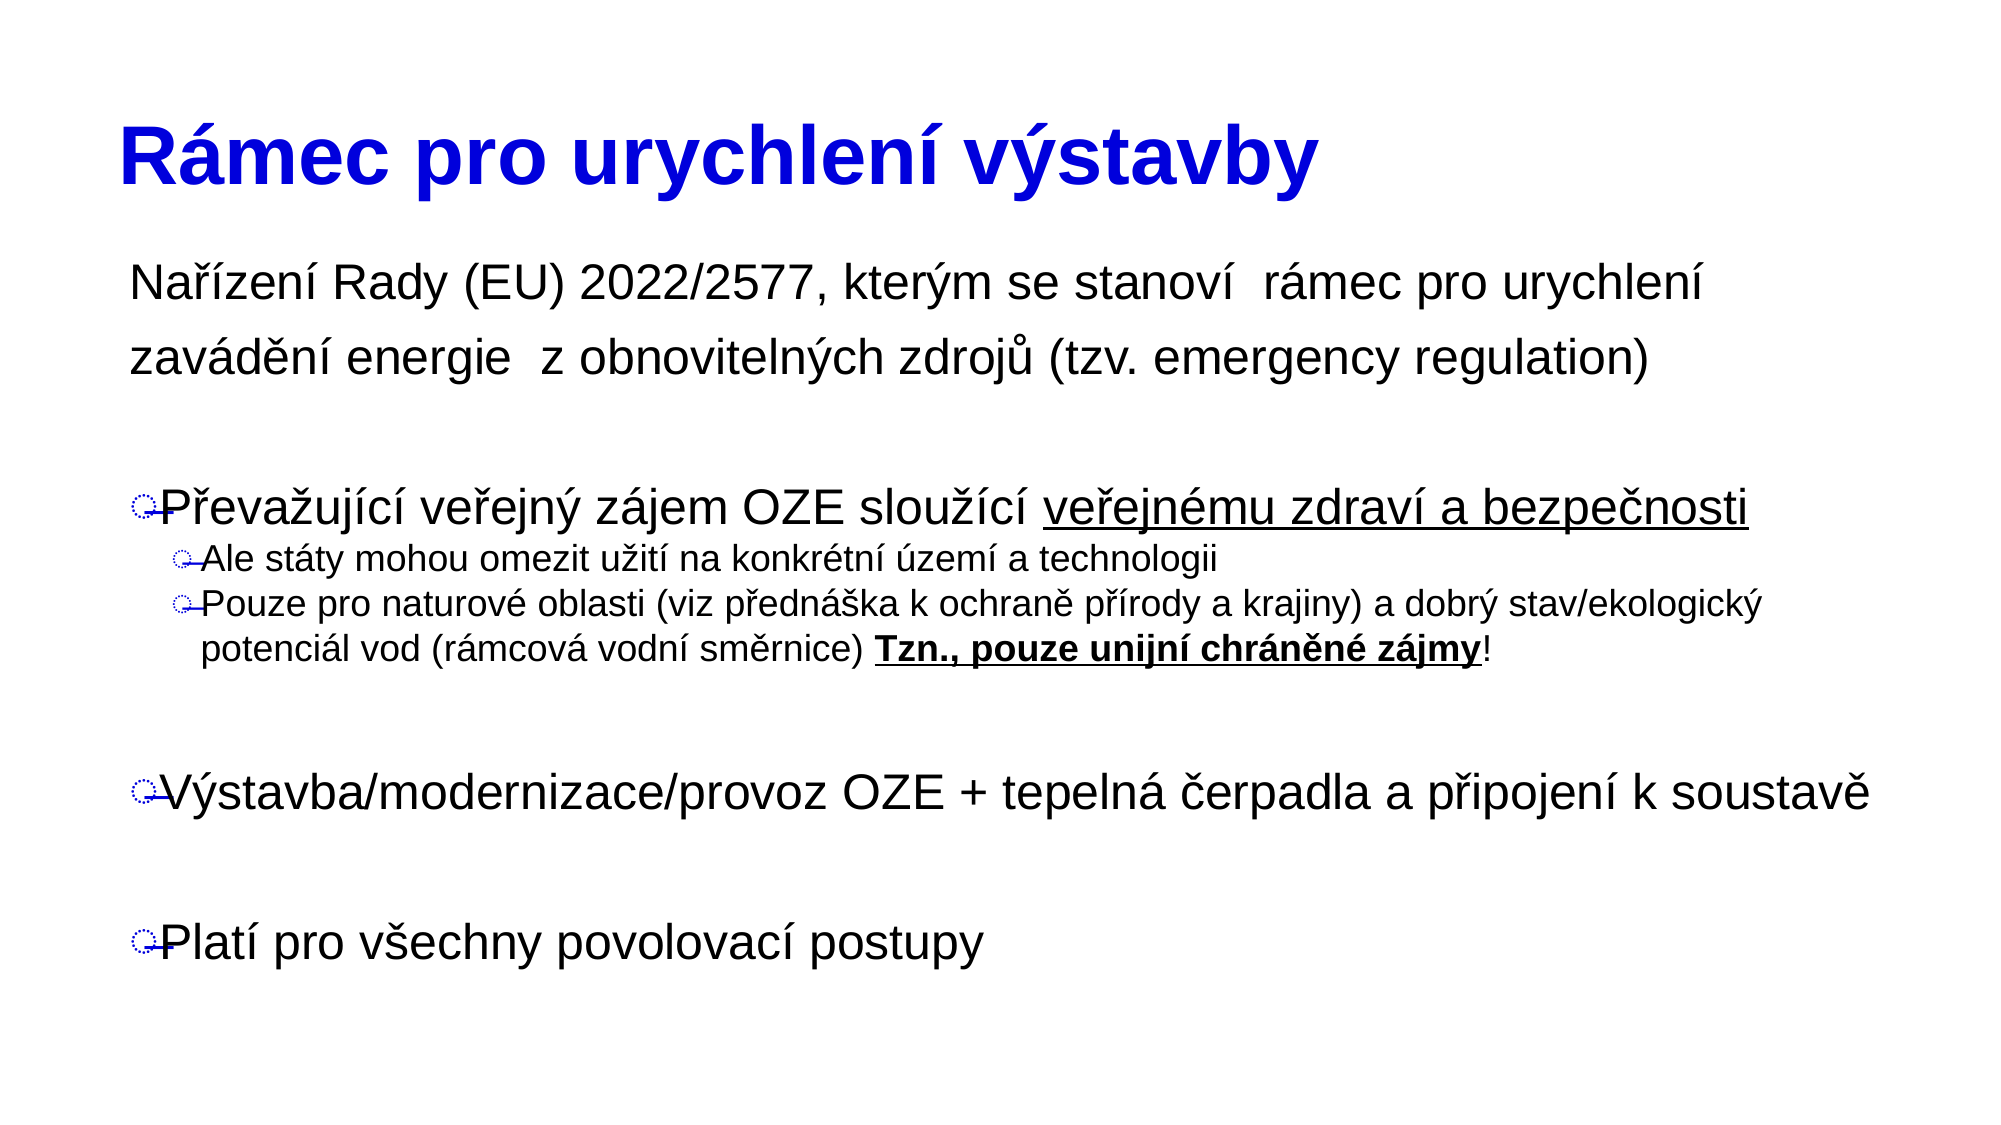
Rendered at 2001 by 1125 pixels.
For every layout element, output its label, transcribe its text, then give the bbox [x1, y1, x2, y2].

title Rámec pro urychlení výstavby [118, 118, 1883, 193]
list Nařízení Rady (EU) 2022/2577, kterým se stanoví rámec pro urychlení zavádění energie z obnovitelných zdrojů (tzv. emergency regulation) Převažující veřejný zájem OZE sloužící veřejnému zdraví a bezpečnosti Ale státy mohou omezit užití na konkrétní území a technologii Pouze pro naturové oblasti (viz přednáška k ochraně přírody a krajiny) a dobrý stav/ekologický potenciál vod (rámcová vodní směrnice) Tzn., pouze unijní chráněné zájmy! Výstavba/modernizace/provoz OZE + tepelná čerpadla a připojení k soustavě Platí pro všechny povolovací postupy [117, 234, 1882, 1007]
